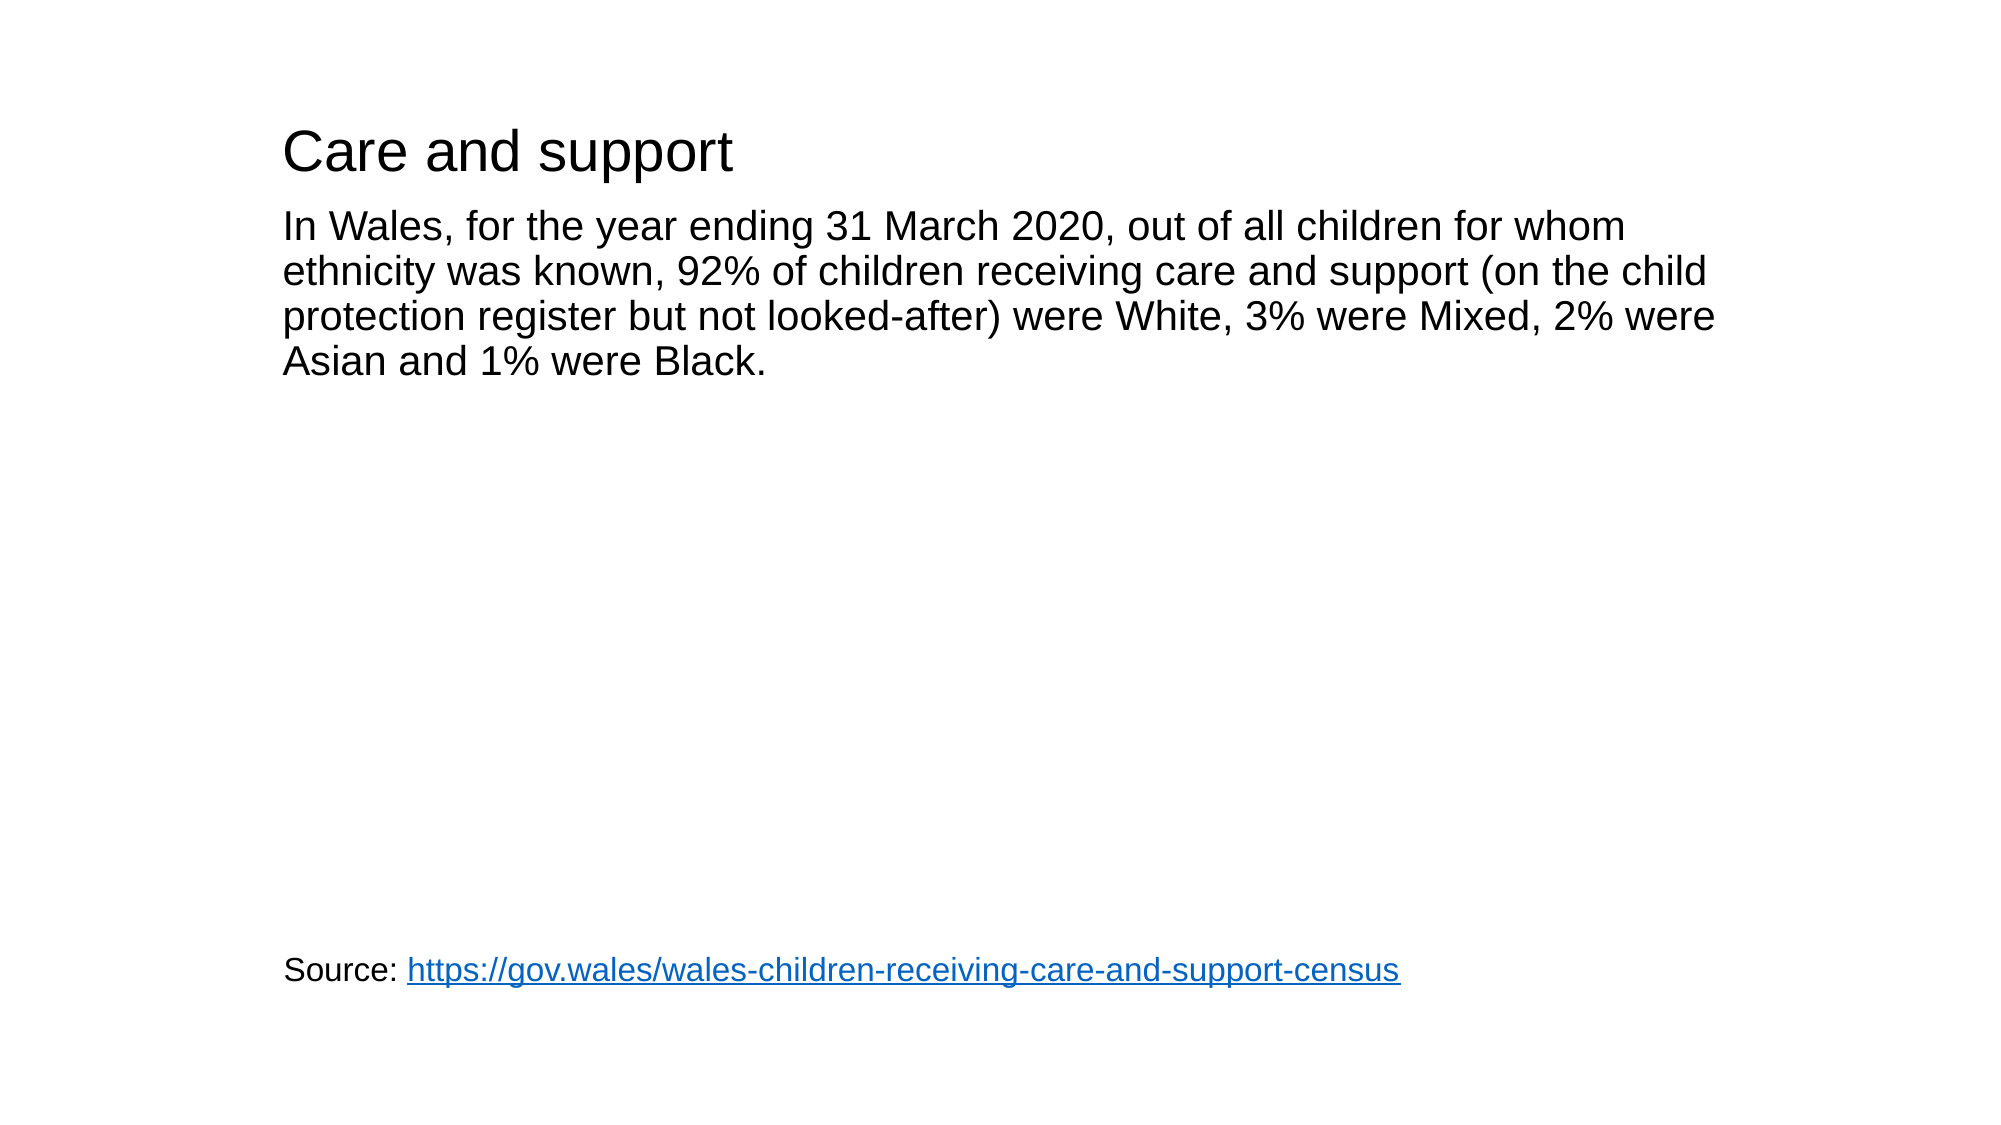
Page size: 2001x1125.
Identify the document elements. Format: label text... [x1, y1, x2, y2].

text_box Source: https://gov.wales/wales-children-receiving-care-and-support-census [268, 940, 1426, 996]
subtitle Care and support In Wales, for the year ending 31 March 2020, out of all children for whom ethnicity was known, 92% of children receiving care and support (on the child protection register but not looked-after) were White, 3% were Mixed, 2% were Asian and 1% were Black. [267, 113, 1768, 983]
